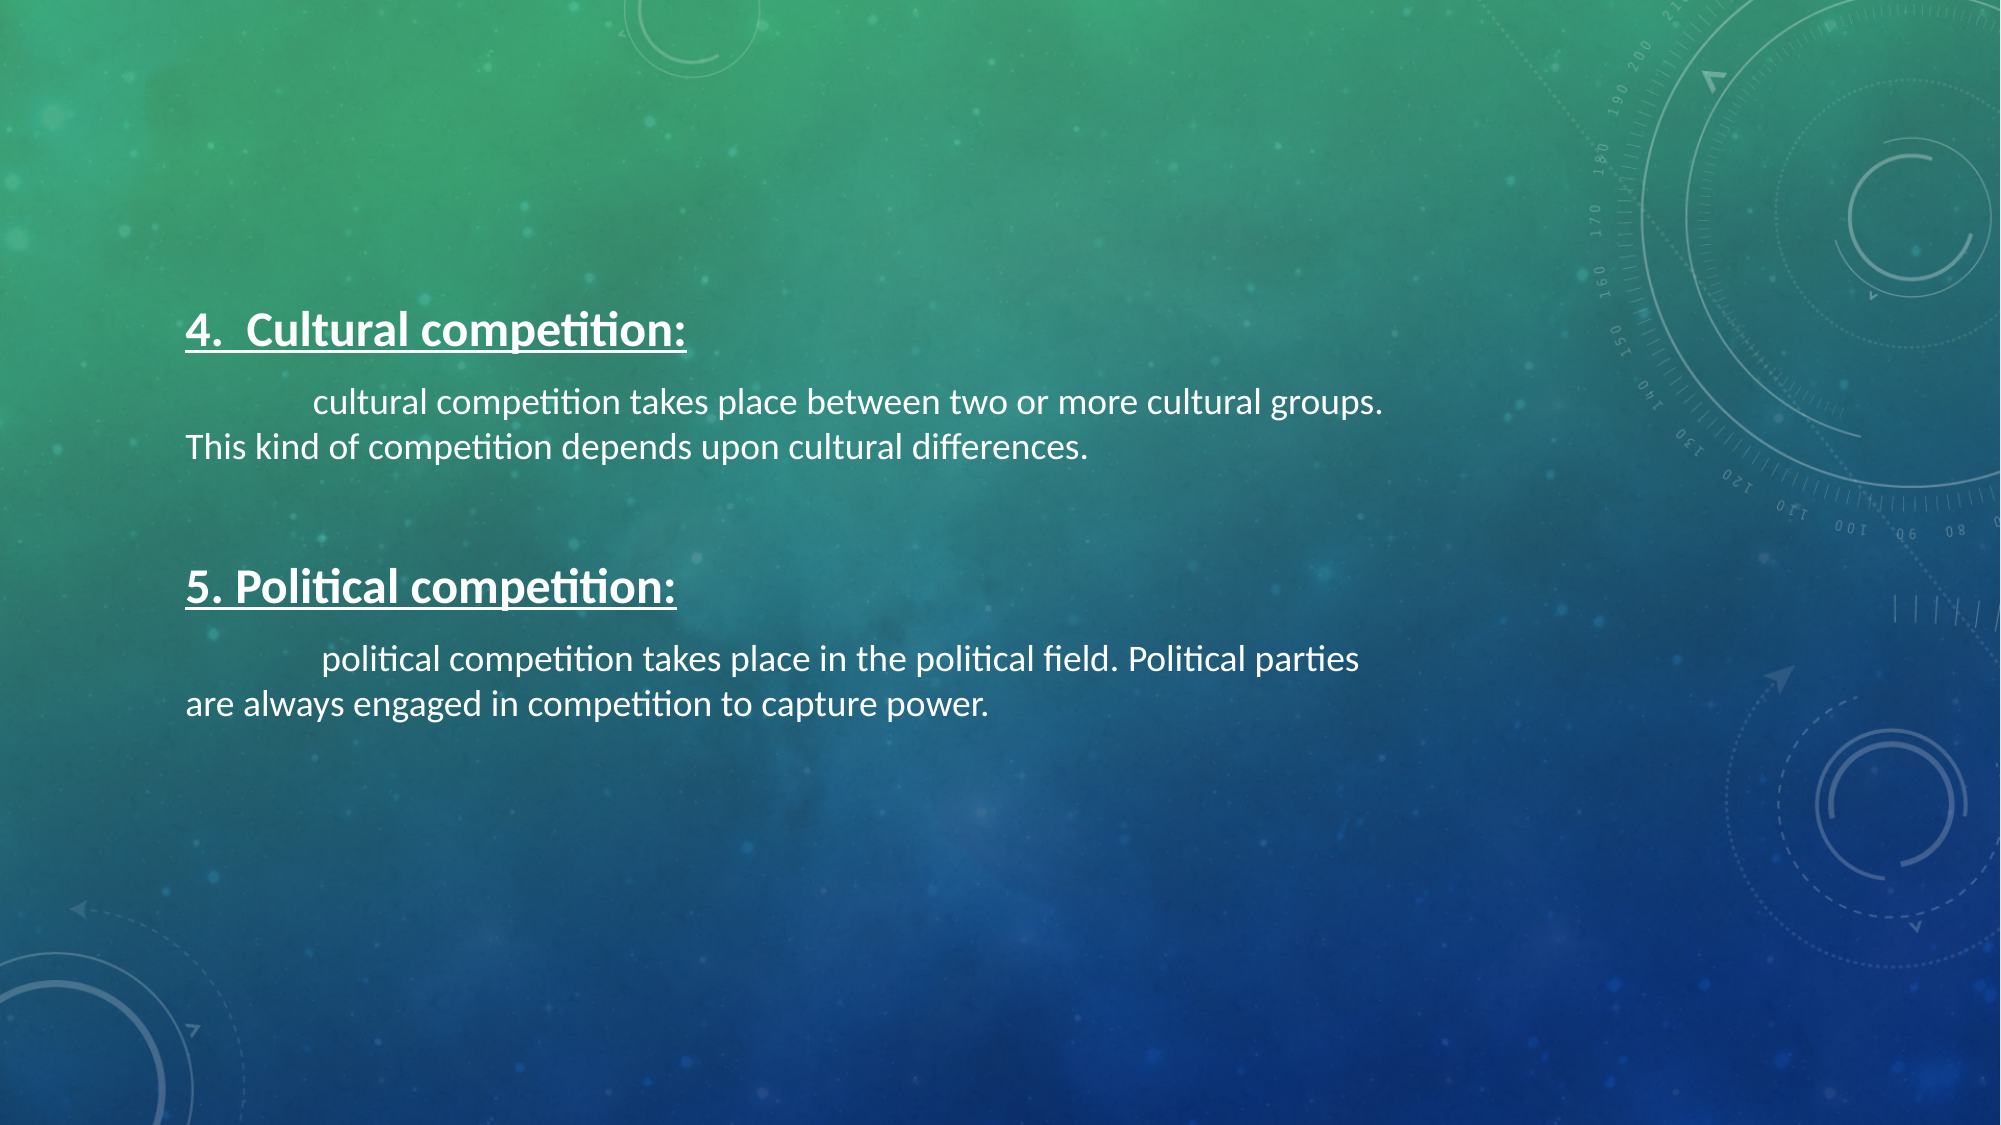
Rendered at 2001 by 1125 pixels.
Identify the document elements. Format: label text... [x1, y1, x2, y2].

picture [0, 0, 2001, 1125]
list 4. Cultural competition: cultural competition takes place between two or more cultural groups. This kind of competition depends upon cultural differences. 5. Political competition: political competition takes place in the political field. Political parties are always engaged in competition to capture power. [170, 21, 1422, 1000]
